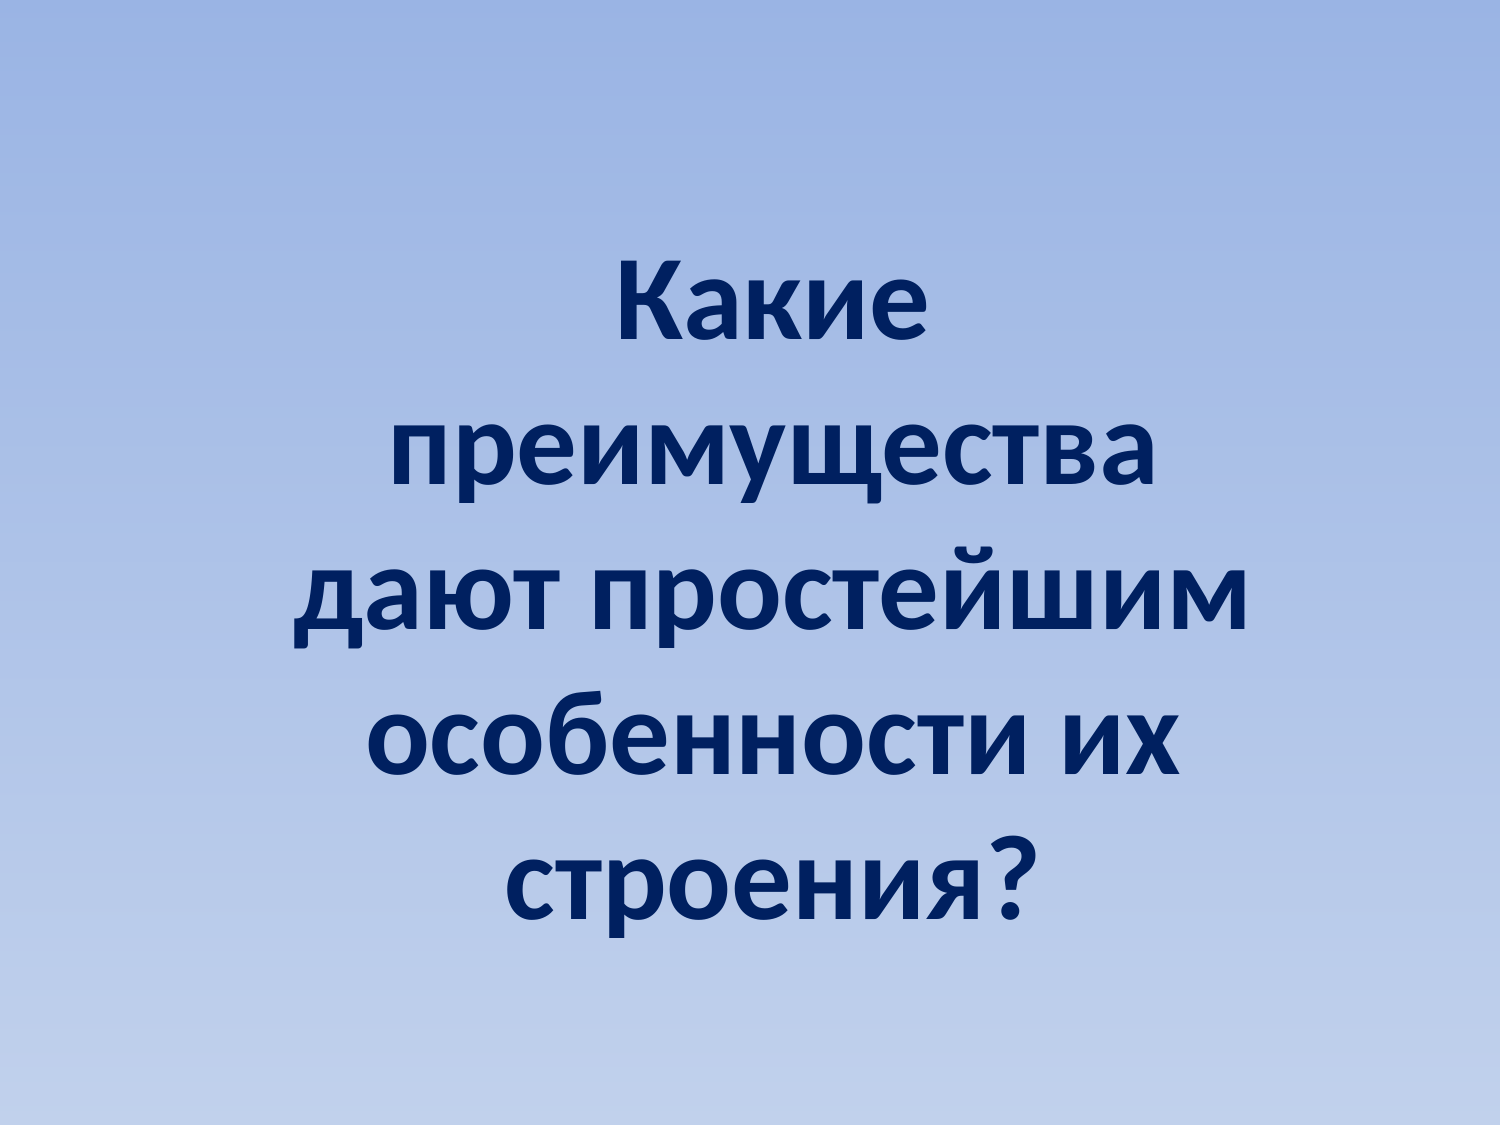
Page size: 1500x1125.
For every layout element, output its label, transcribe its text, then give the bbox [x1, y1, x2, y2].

text_box Какие преимущества дают простейшим особенности их строения? [234, 210, 1313, 951]
